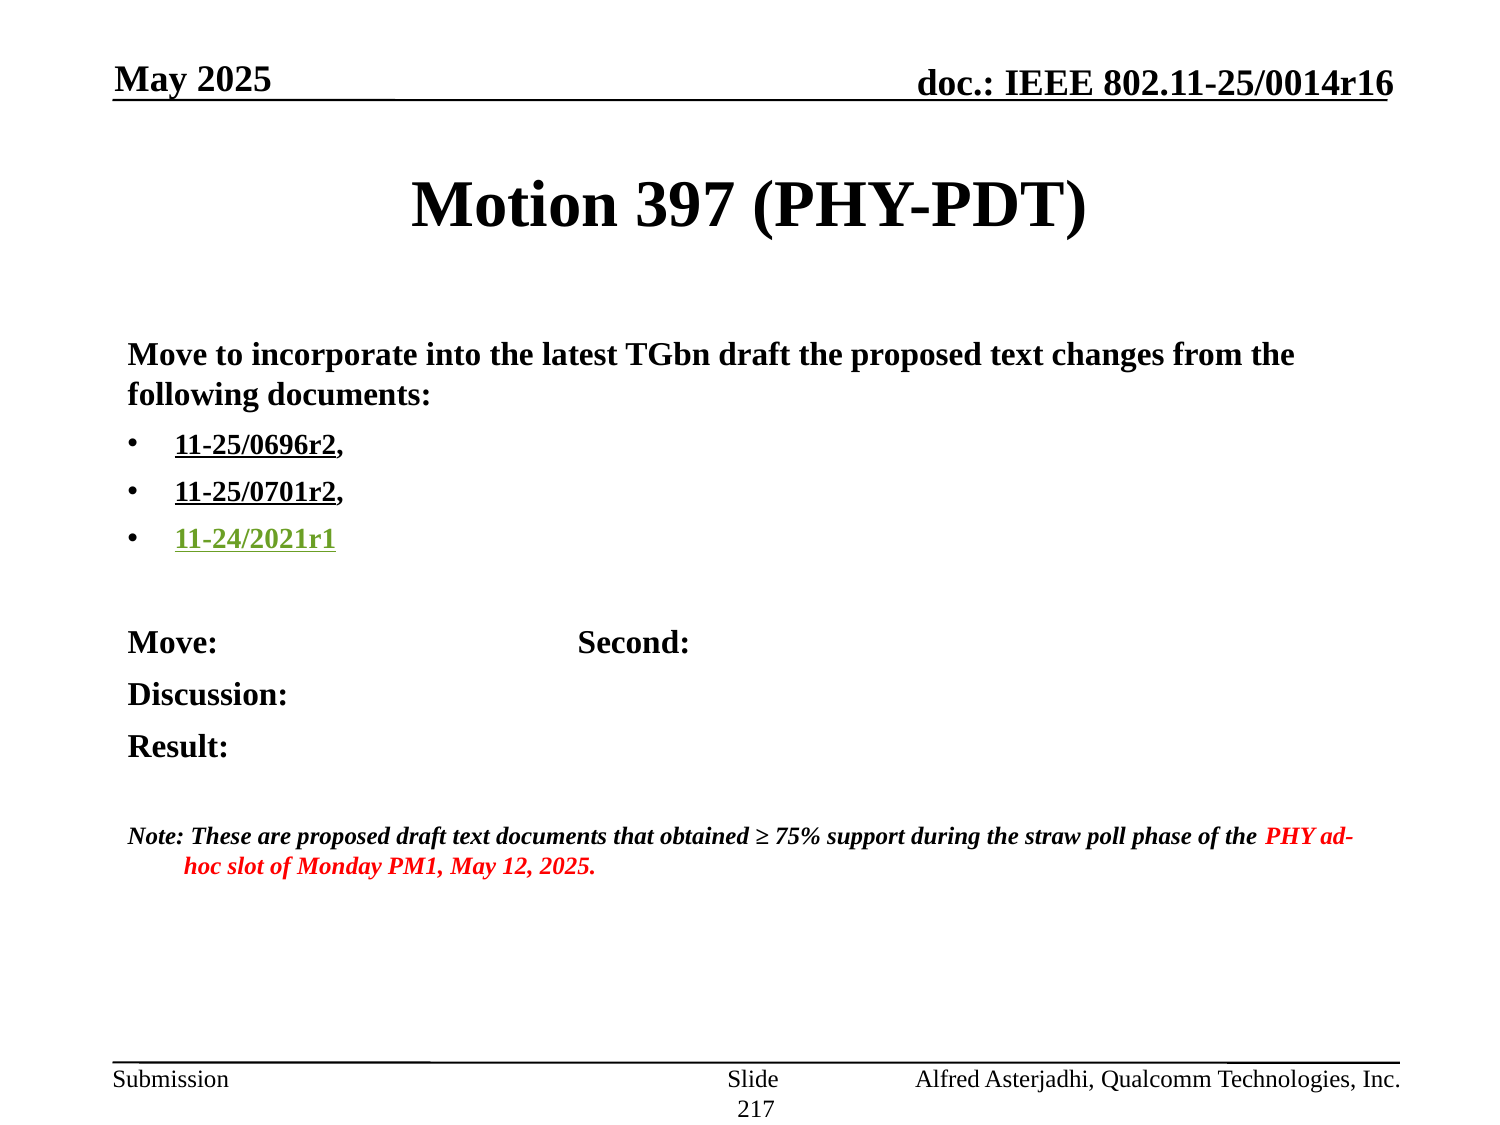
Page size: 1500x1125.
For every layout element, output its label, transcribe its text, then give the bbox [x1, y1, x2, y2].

slide_number Slide 217 [712, 1061, 800, 1123]
footer Alfred Asterjadhi, Qualcomm Technologies, Inc. [878, 1061, 1402, 1093]
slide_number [114, 54, 423, 100]
title Motion 397 (PHY-PDT) [112, 112, 1388, 288]
list Move to incorporate into the latest TGbn draft the proposed text changes from the following documents: 11-25/0696r2, 11-25/0701r2, 11-24/2021r1 Move: Second: Discussion: Result: Note: These are proposed draft text documents that obtained ≥ 75% support during the straw poll phase of the PHY ad-hoc slot of Monday PM1, May 12, 2025. [112, 324, 1388, 1063]
